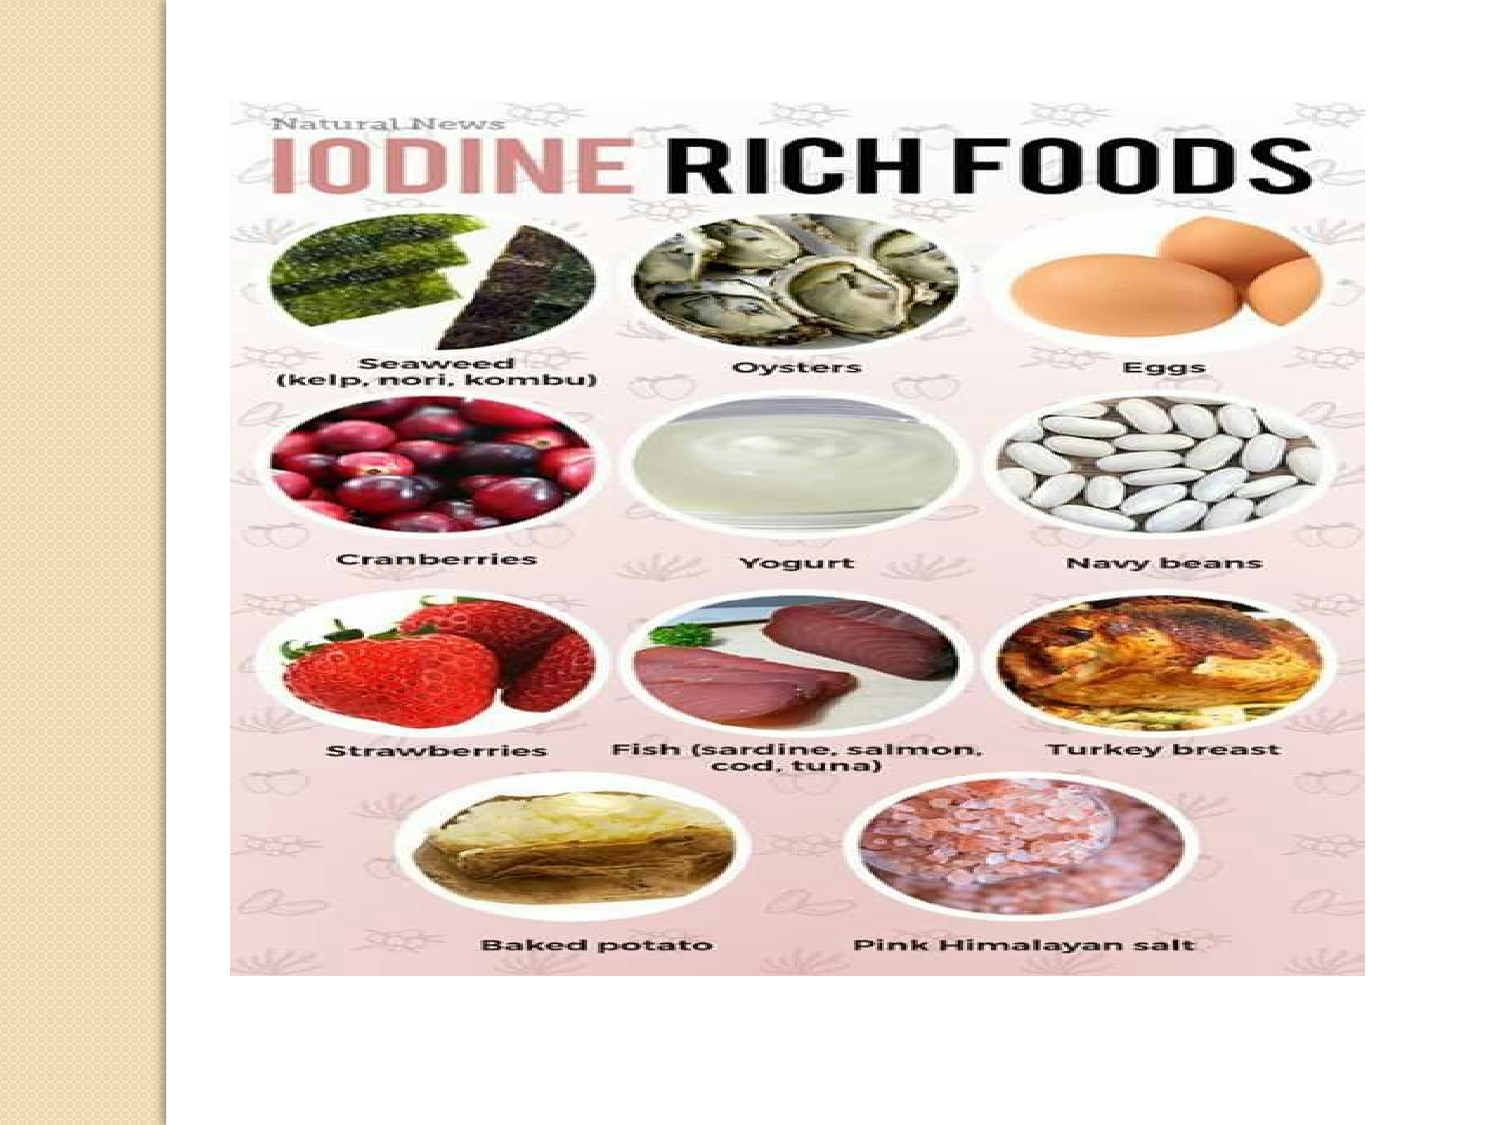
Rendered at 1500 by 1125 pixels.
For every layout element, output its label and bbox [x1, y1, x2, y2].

picture [229, 101, 1365, 977]
